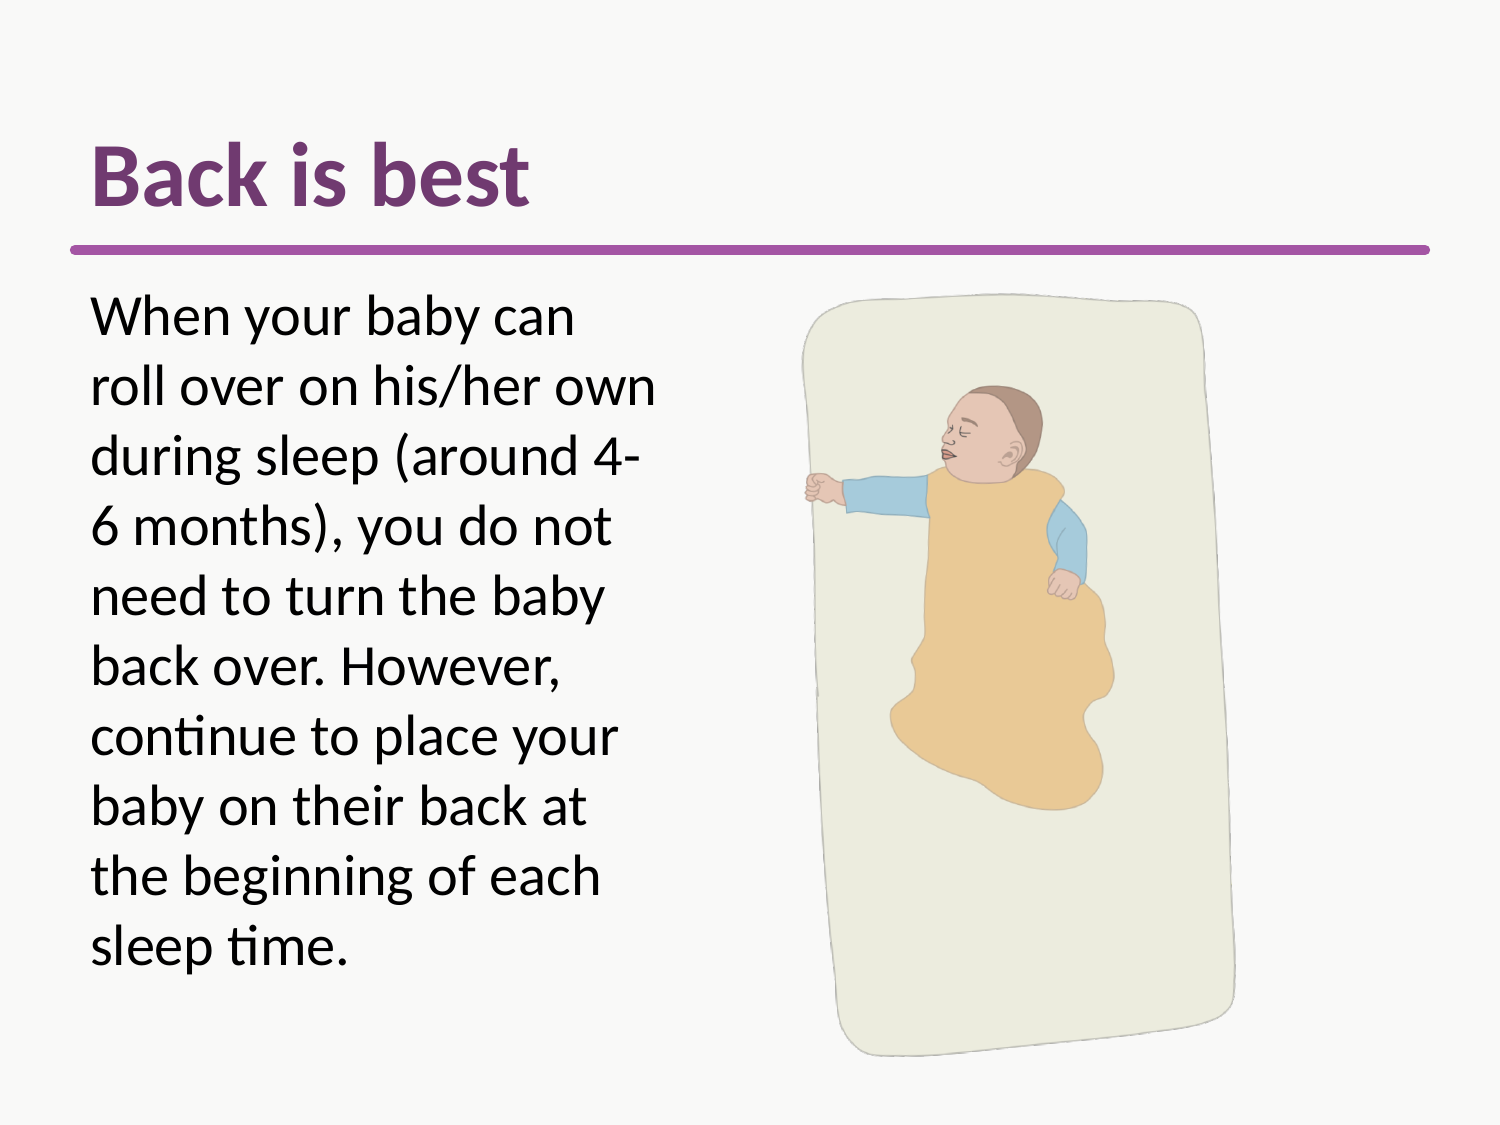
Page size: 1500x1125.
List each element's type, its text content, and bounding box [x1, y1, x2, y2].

title Back is best [75, 45, 1425, 233]
list When your baby can roll over on his/her own during sleep (around 4-6 months), you do not need to turn the baby back over. However, continue to place your baby on their back at the beginning of each sleep time. [75, 270, 675, 1080]
picture [595, 236, 1462, 1125]
